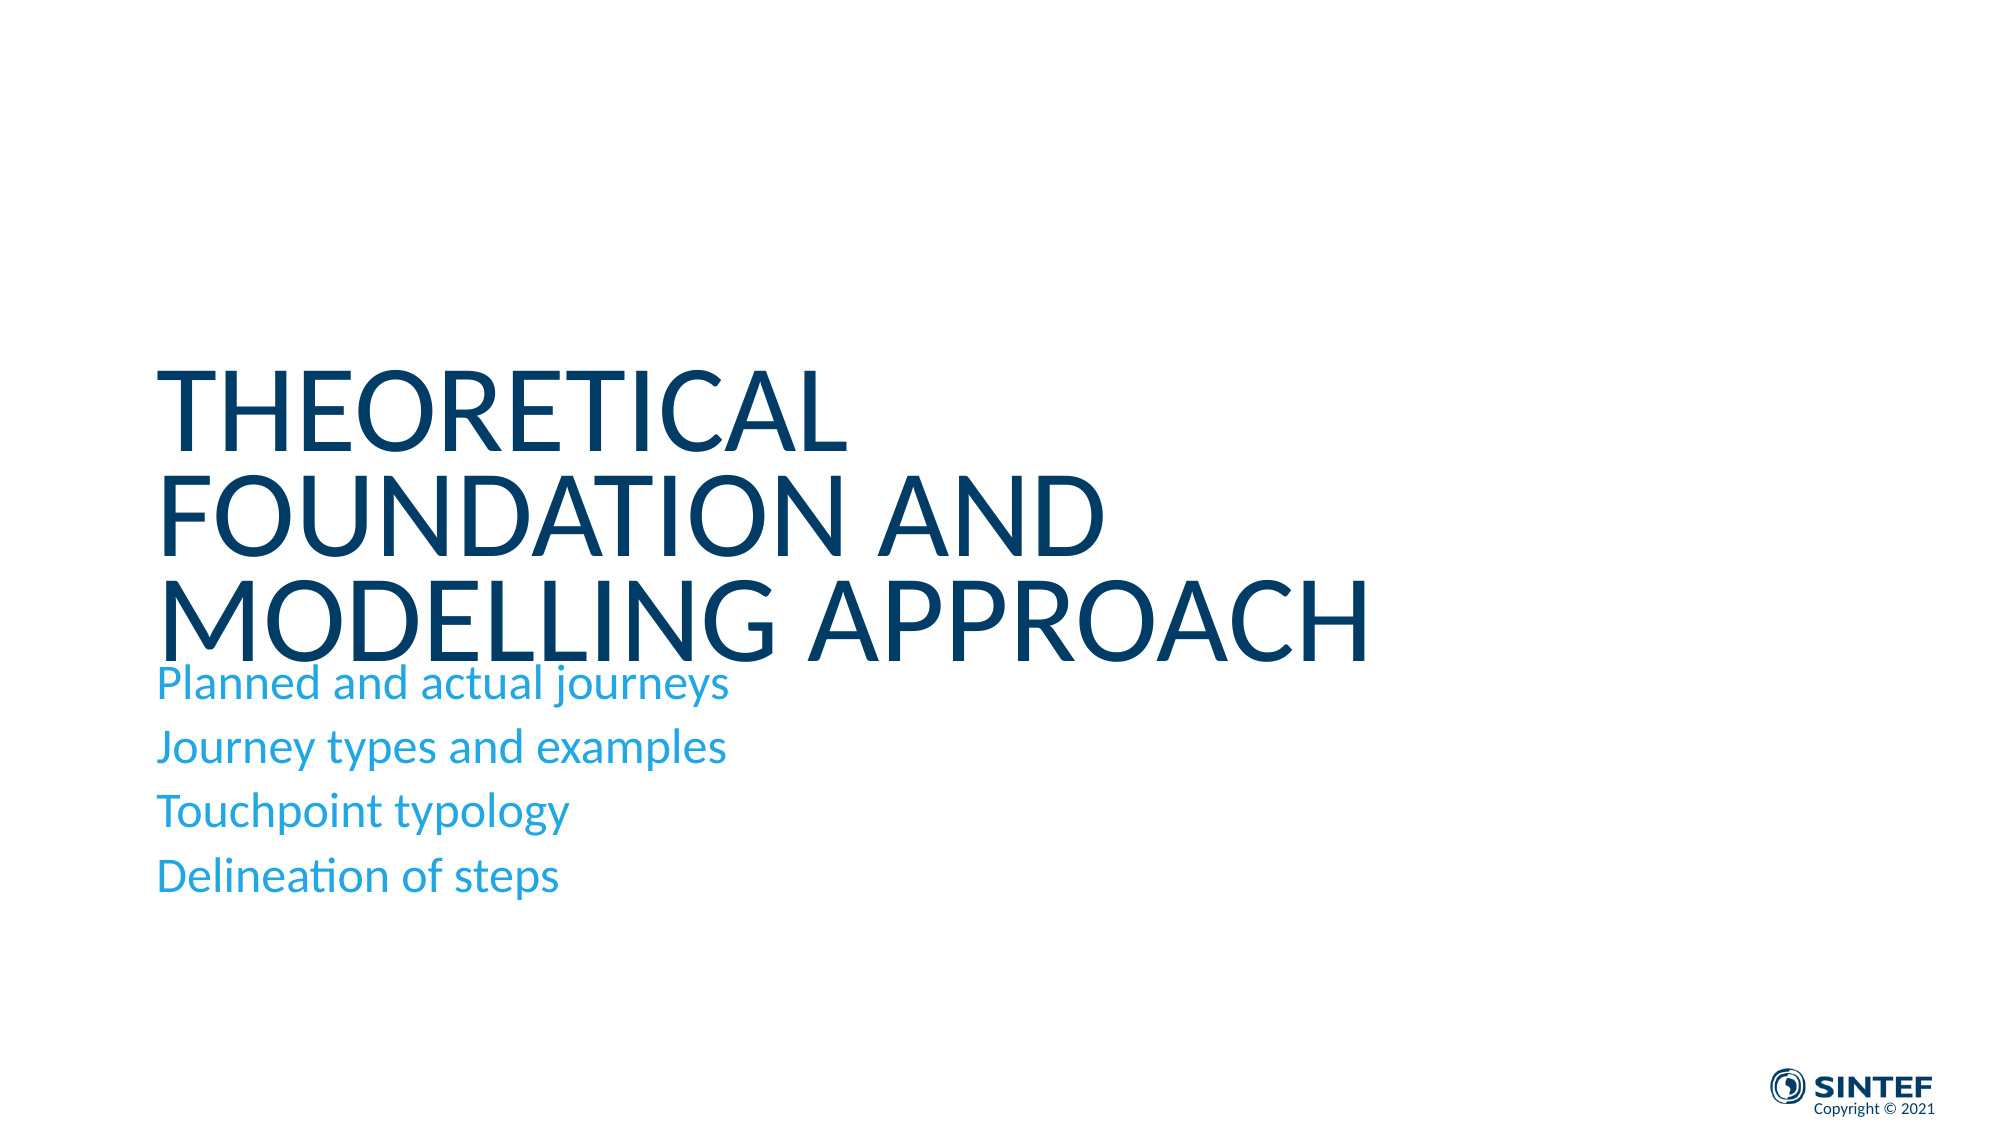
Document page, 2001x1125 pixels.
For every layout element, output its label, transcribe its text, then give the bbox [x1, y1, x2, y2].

title Theoretical foundation and modelling approach [156, 308, 1476, 649]
list Planned and actual journeys Journey types and examples Touchpoint typology Delineation of steps [156, 649, 1476, 906]
picture [1770, 1068, 1932, 1104]
